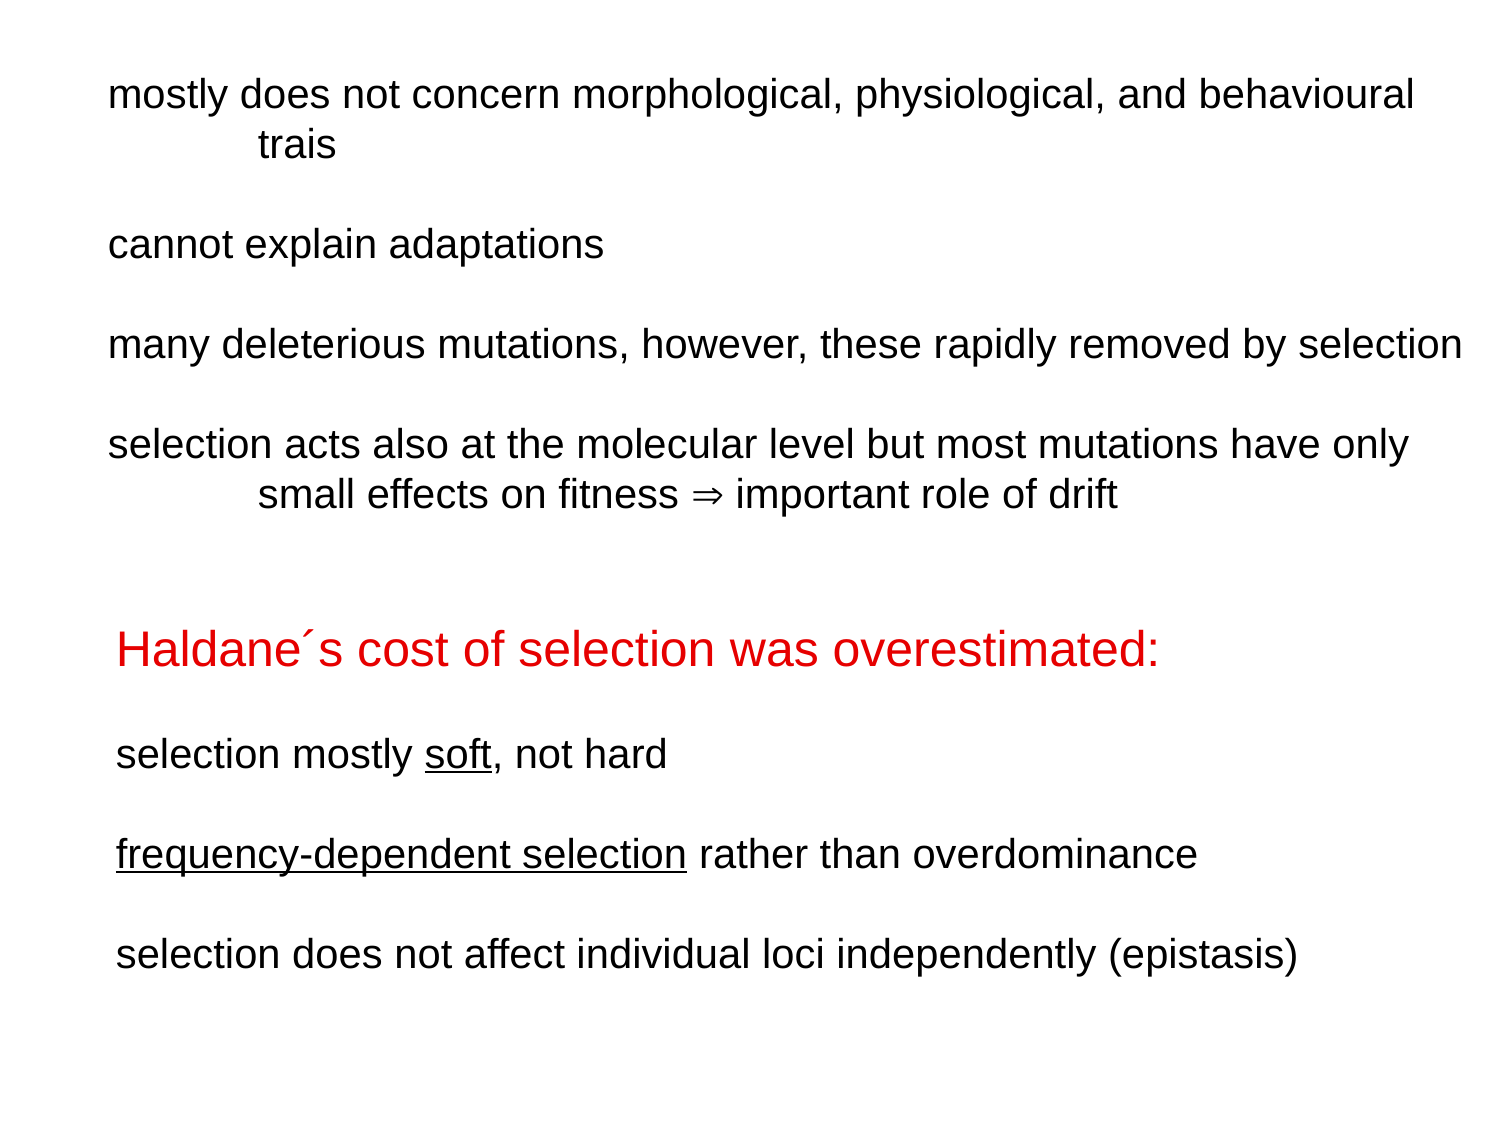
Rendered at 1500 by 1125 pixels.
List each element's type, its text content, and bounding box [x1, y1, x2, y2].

text_box mostly does not concern morphological, physiological, and behavioural trais cannot explain adaptations many deleterious mutations, however, these rapidly removed by selection selection acts also at the molecular level but most mutations have only small effects on fitness  important role of drift [93, 59, 1479, 525]
text_box Haldane´s cost of selection was overestimated: selection mostly soft, not hard frequency-dependent selection rather than overdominance selection does not affect individual loci independently (epistasis) [101, 609, 1315, 984]
